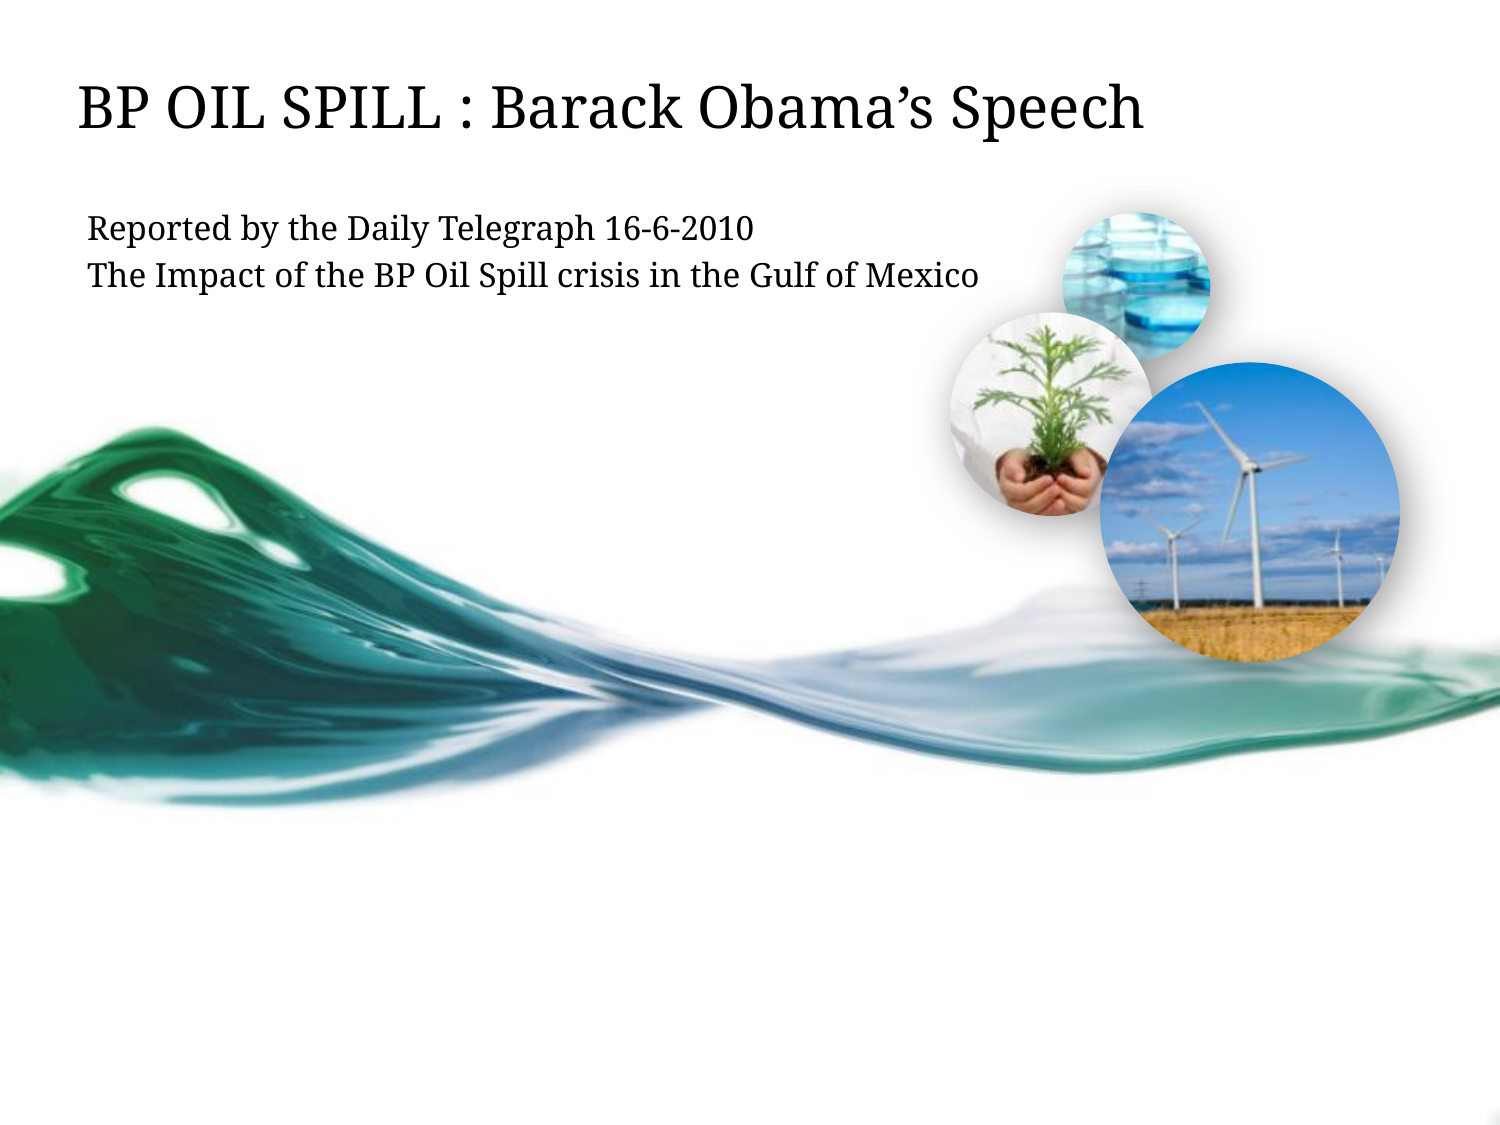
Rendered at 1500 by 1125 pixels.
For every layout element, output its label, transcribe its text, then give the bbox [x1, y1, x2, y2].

subtitle Reported by the Daily Telegraph 16-6-2010 The Impact of the BP Oil Spill crisis in the Gulf of Mexico [72, 200, 998, 413]
picture [0, 120, 1500, 1125]
title BP OIL SPILL : Barack Obama’s Speech [62, 62, 1338, 188]
